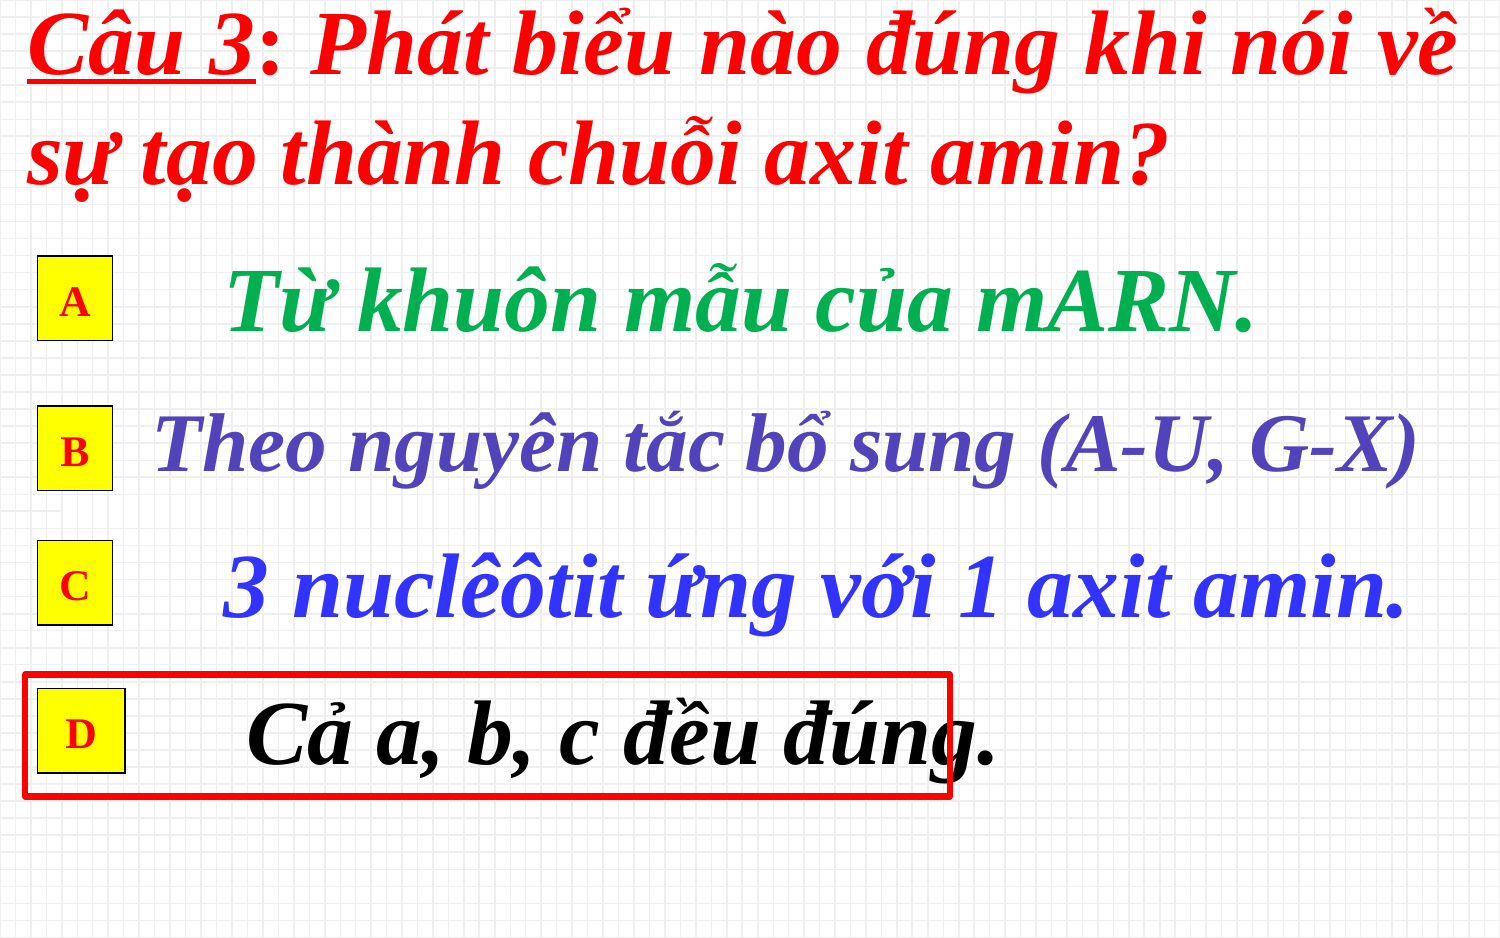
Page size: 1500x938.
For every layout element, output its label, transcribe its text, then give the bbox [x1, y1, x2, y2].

text_box B [37, 406, 113, 491]
text_box A [37, 256, 113, 341]
text_box [24, 674, 950, 797]
text_box C [37, 540, 113, 625]
text_box Câu 3: Phát biểu nào đúng khi nói về sự tạo thành chuỗi axit amin? Từ khuôn mẫu của mARN. Theo nguyên tắc bổ sung (A-U, G-X) 3 nuclêôtit ứng với 1 axit amin. Cả a, b, c đều đúng. [12, 0, 1475, 791]
text_box [274, 797, 356, 808]
